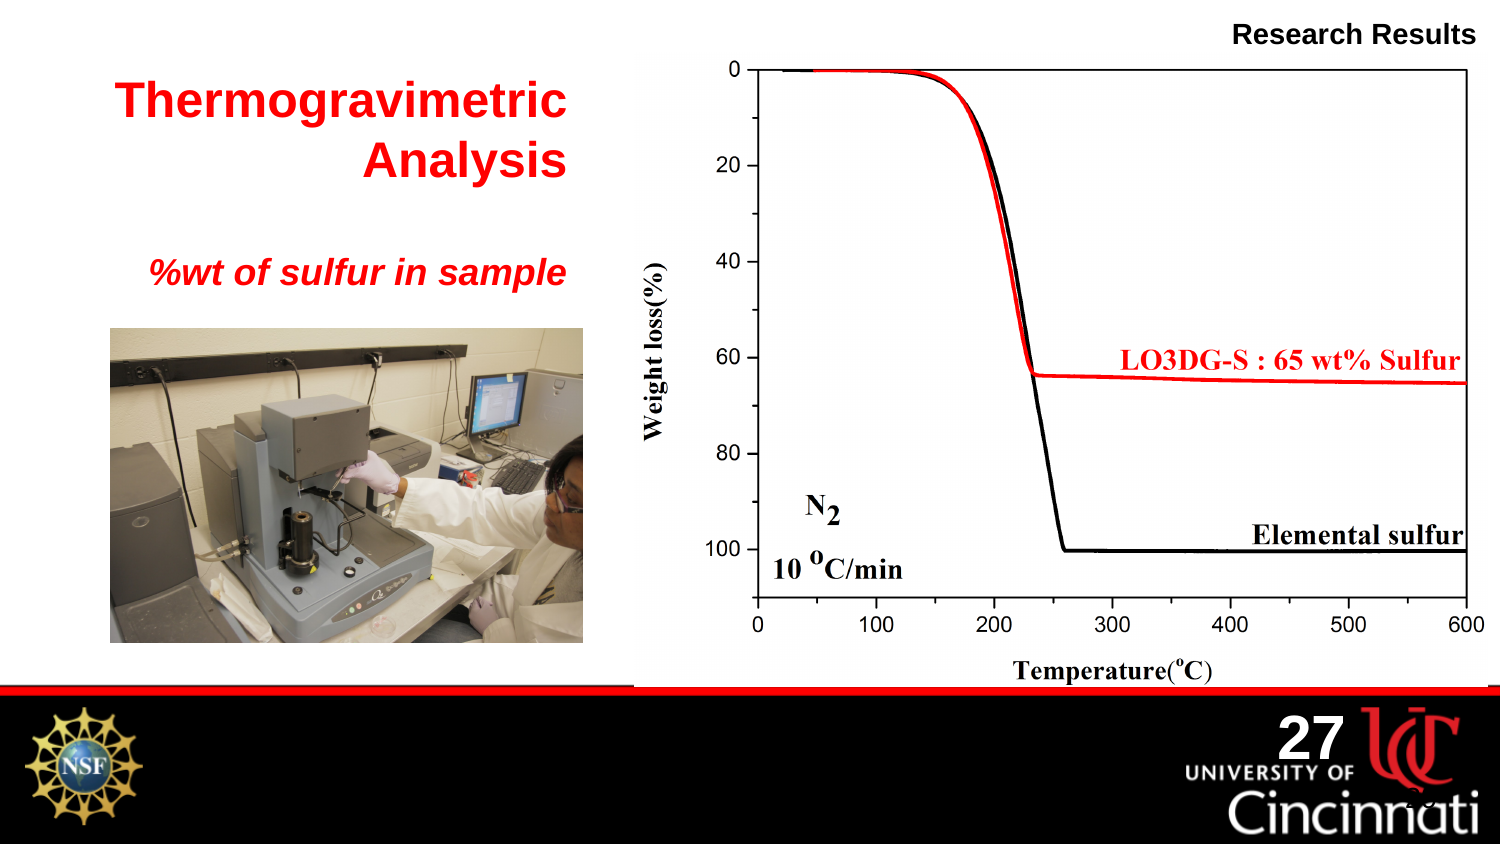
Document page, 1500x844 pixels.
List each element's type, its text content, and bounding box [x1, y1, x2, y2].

text_box Thermogravimetric Analysis %wt of sulfur in sample [39, 52, 583, 350]
slide_number ‹#› [1389, 764, 1480, 830]
picture [0, 0, 1500, 844]
text_box 27 [1262, 695, 1366, 747]
text_box Research Results [1135, 0, 1492, 86]
